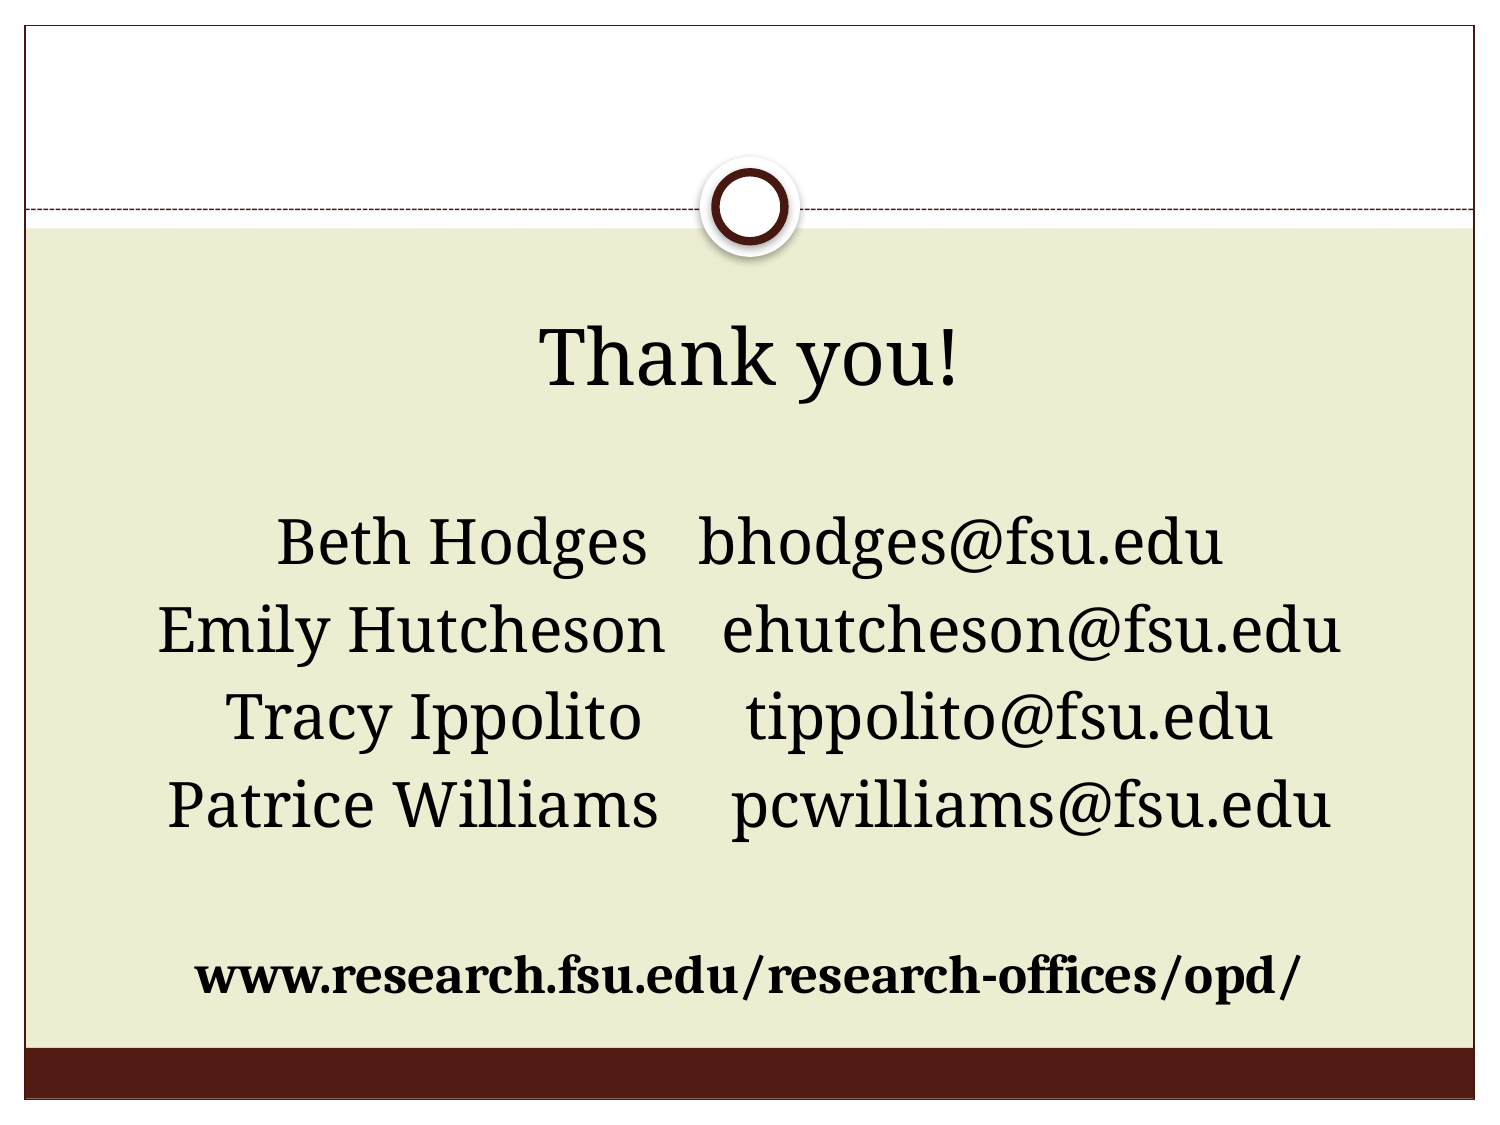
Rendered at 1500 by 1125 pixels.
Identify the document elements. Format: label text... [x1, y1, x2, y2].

list Thank you! Beth Hodges bhodges@fsu.edu Emily Hutcheson ehutcheson@fsu.edu Tracy Ippolito tippolito@fsu.edu Patrice Williams pcwilliams@fsu.edu www.research.fsu.edu/research-offices/opd/ [99, 299, 1400, 1013]
